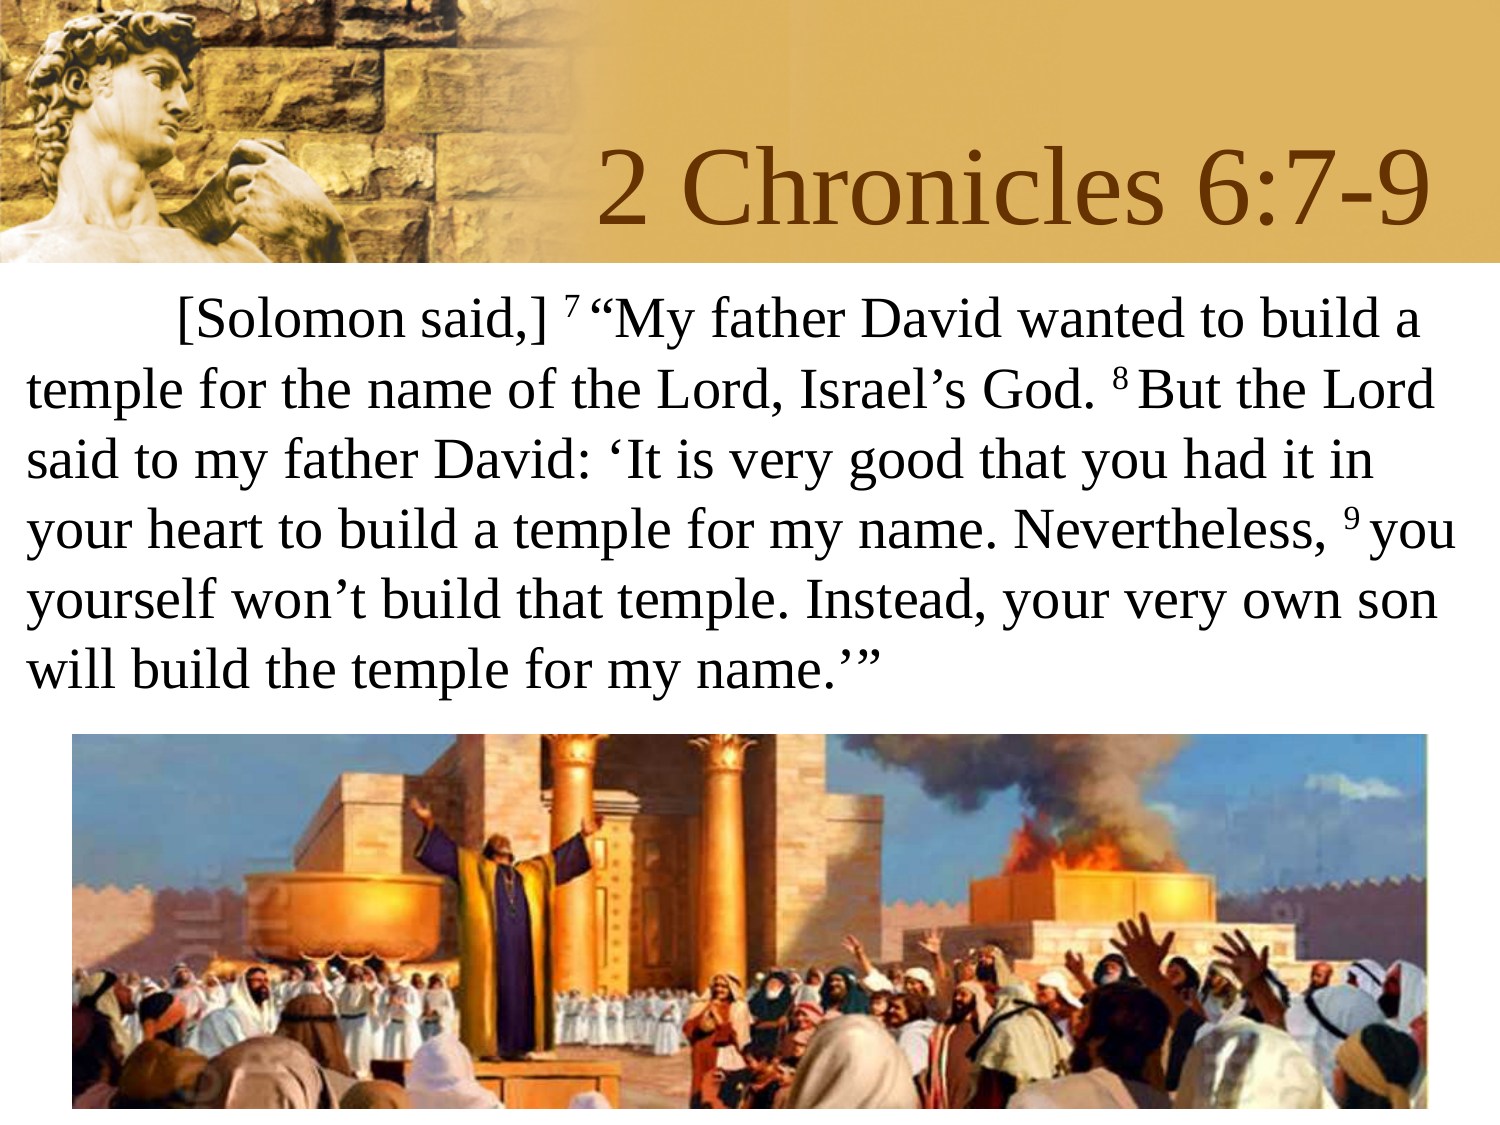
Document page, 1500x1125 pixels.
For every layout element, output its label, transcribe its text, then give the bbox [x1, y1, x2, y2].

text_box [Solomon said,] 7 “My father David wanted to build a temple for the name of the Lord, Israel’s God. 8 But the Lord said to my father David: ‘It is very good that you had it in your heart to build a temple for my name. Nevertheless, 9 you yourself won’t build that temple. Instead, your very own son will build the temple for my name.’” [11, 263, 1492, 708]
picture [72, 734, 1429, 1110]
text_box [0, 0, 1500, 263]
